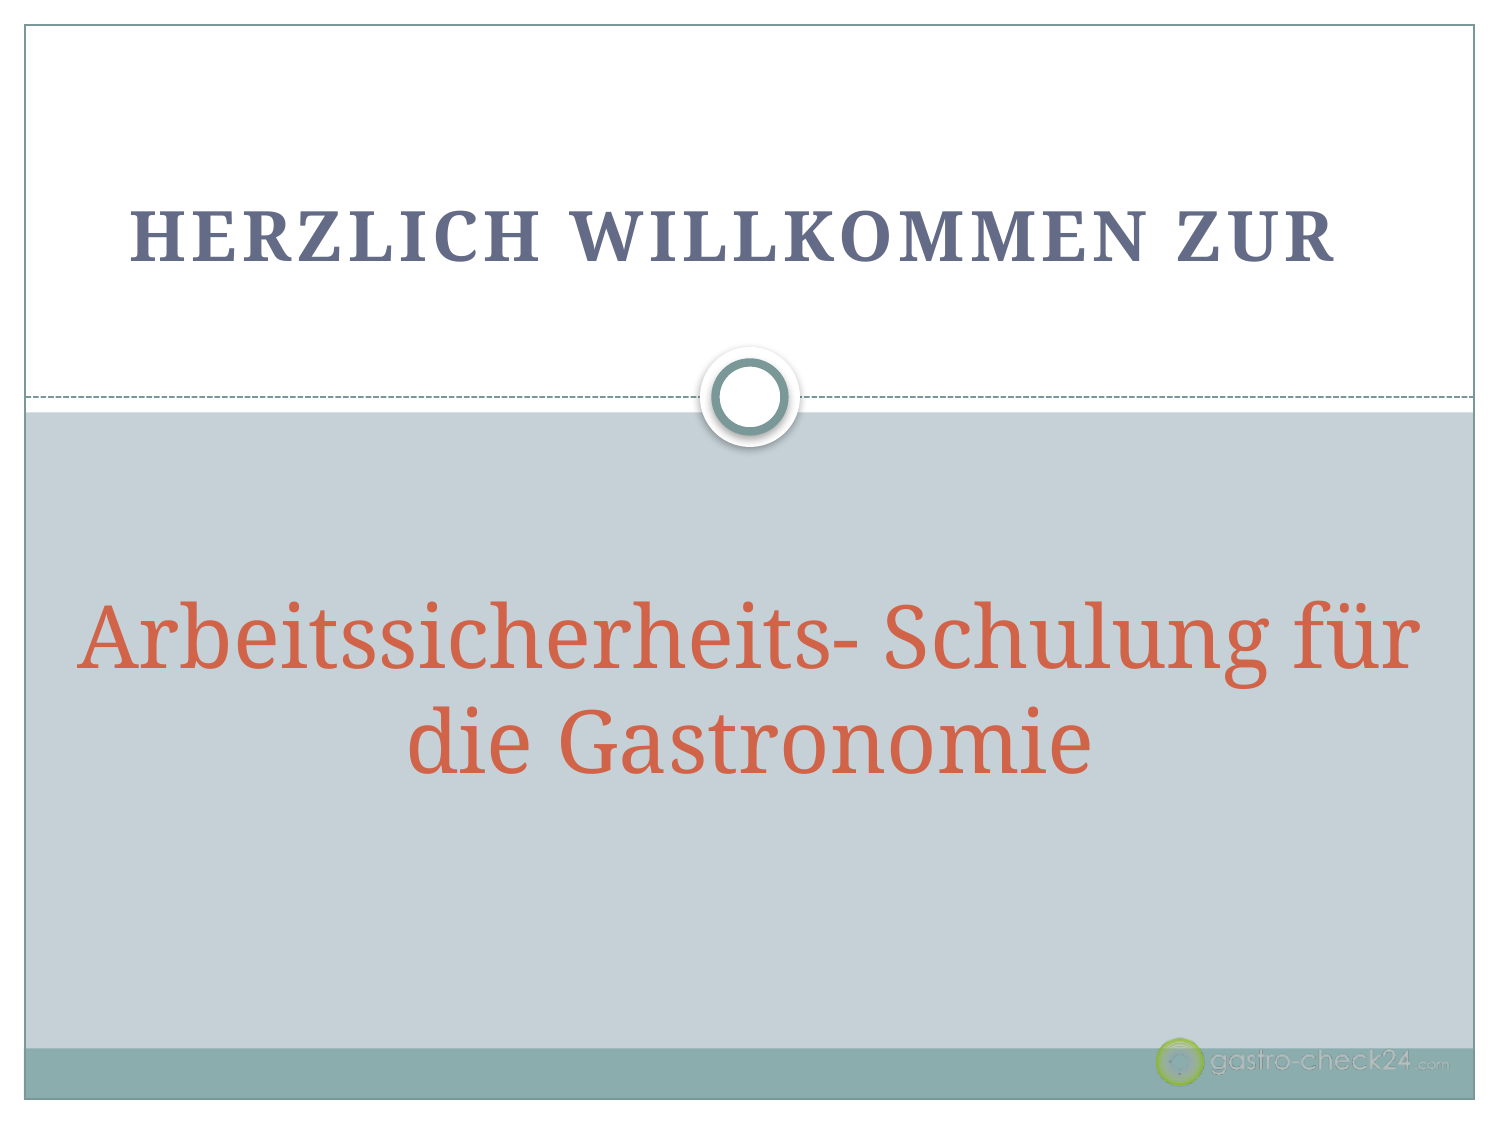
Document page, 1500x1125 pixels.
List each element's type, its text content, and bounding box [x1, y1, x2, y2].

picture [0, 833, 1500, 1125]
subtitle Herzlich Willkommen zur [0, 184, 1465, 329]
title Arbeitssicherheits- Schulung für die Gastronomie [0, 456, 1500, 799]
